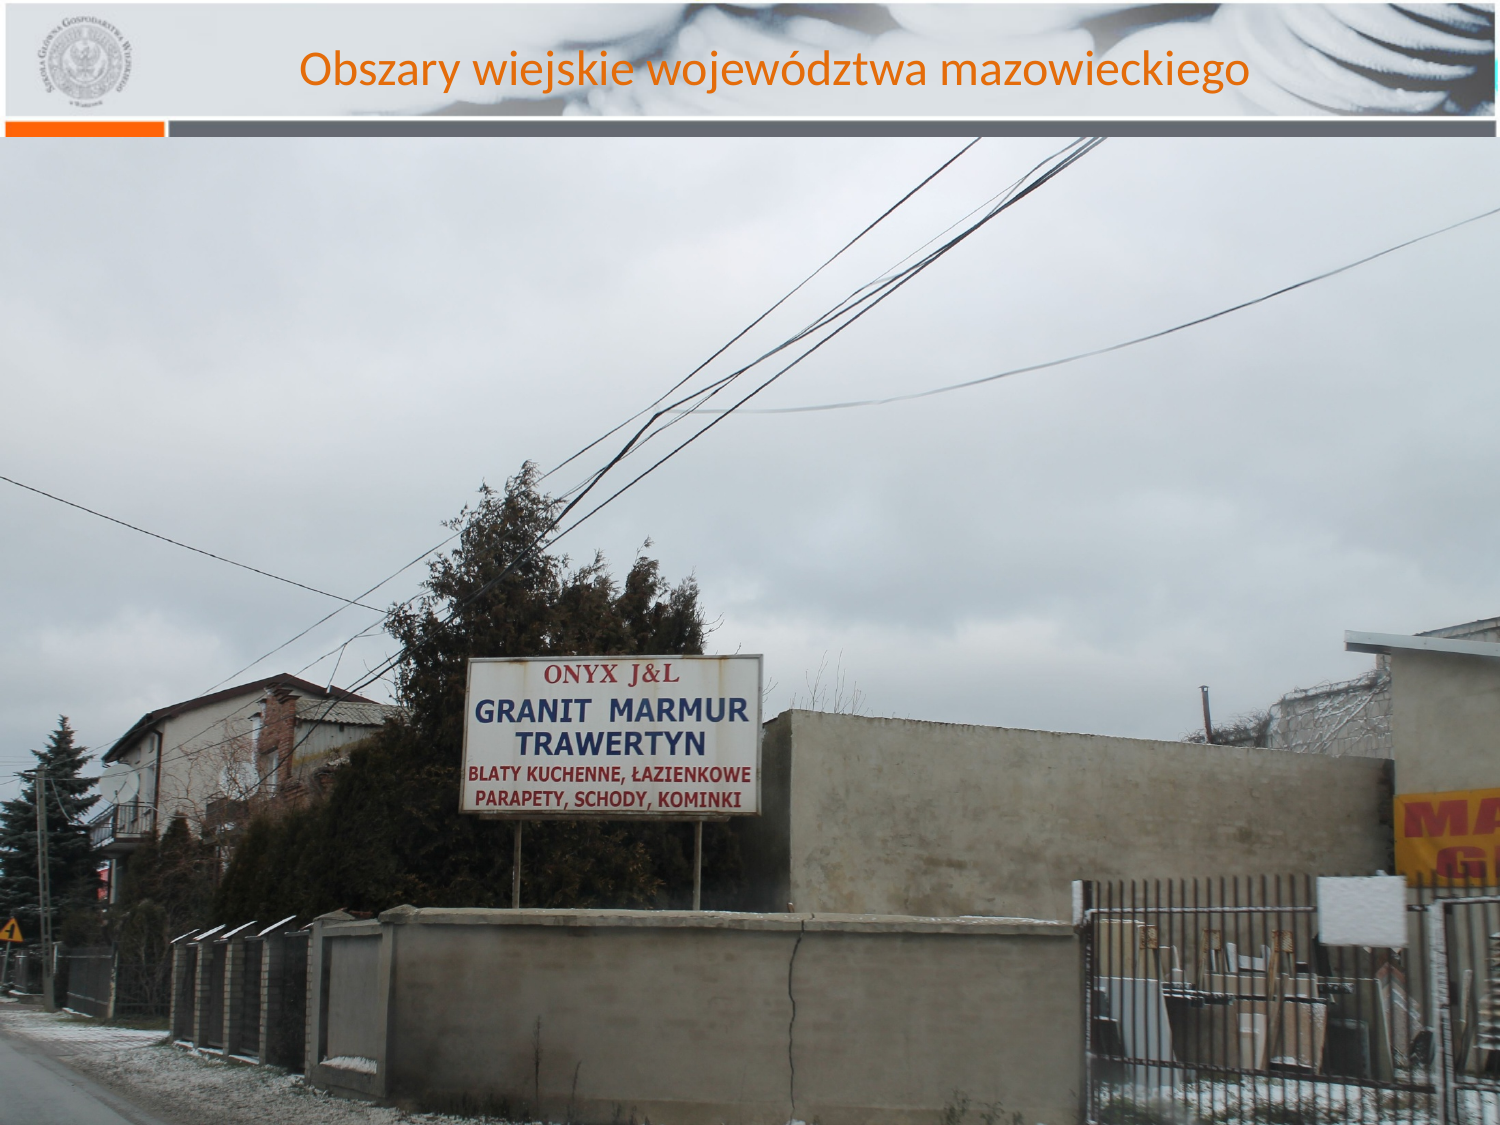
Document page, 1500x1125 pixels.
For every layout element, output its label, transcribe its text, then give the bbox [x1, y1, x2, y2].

title Obszary wiejskie województwa mazowieckiego [100, 0, 1451, 135]
picture [0, 0, 1500, 1125]
